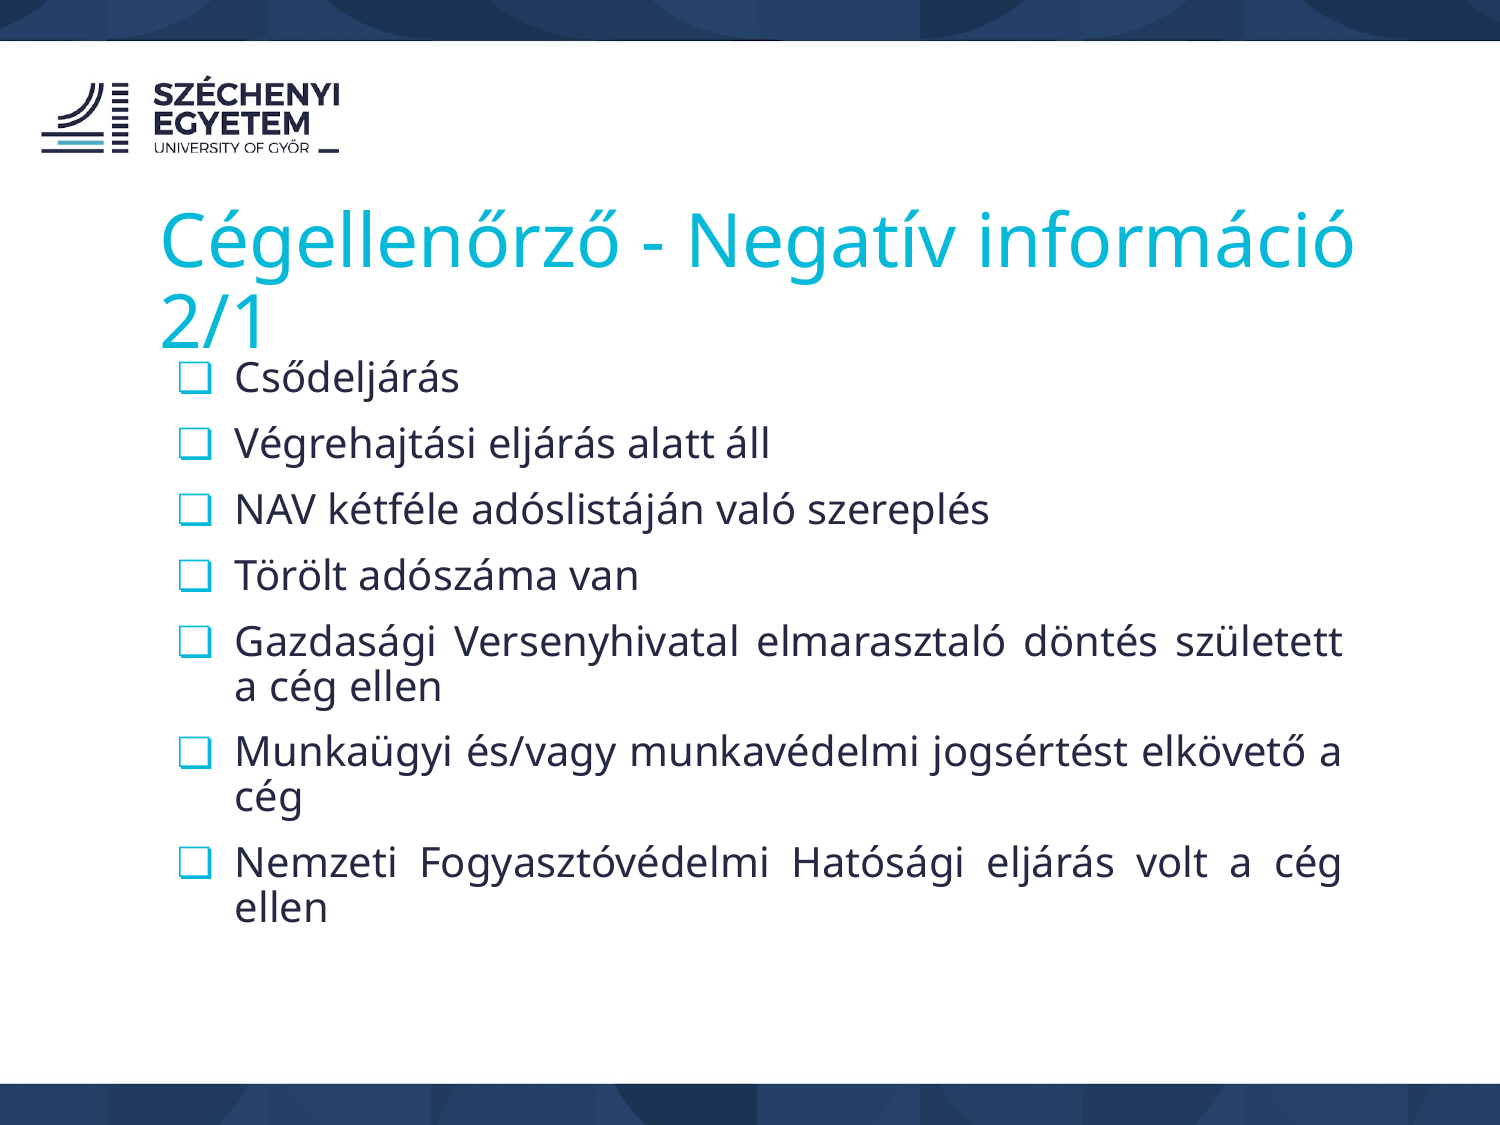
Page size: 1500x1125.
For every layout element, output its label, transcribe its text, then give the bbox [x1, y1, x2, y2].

text_box Csődeljárás Végrehajtási eljárás alatt áll NAV kétféle adóslistáján való szereplés Törölt adószáma van Gazdasági Versenyhivatal elmarasztaló döntés született a cég ellen Munkaügyi és/vagy munkavédelmi jogsértést elkövető a cég Nemzeti Fogyasztóvédelmi Hatósági eljárás volt a cég ellen [145, 373, 1359, 940]
picture [0, 0, 1500, 1125]
text_box Cégellenőrző - Negatív információ 2/1 [145, 195, 1436, 373]
